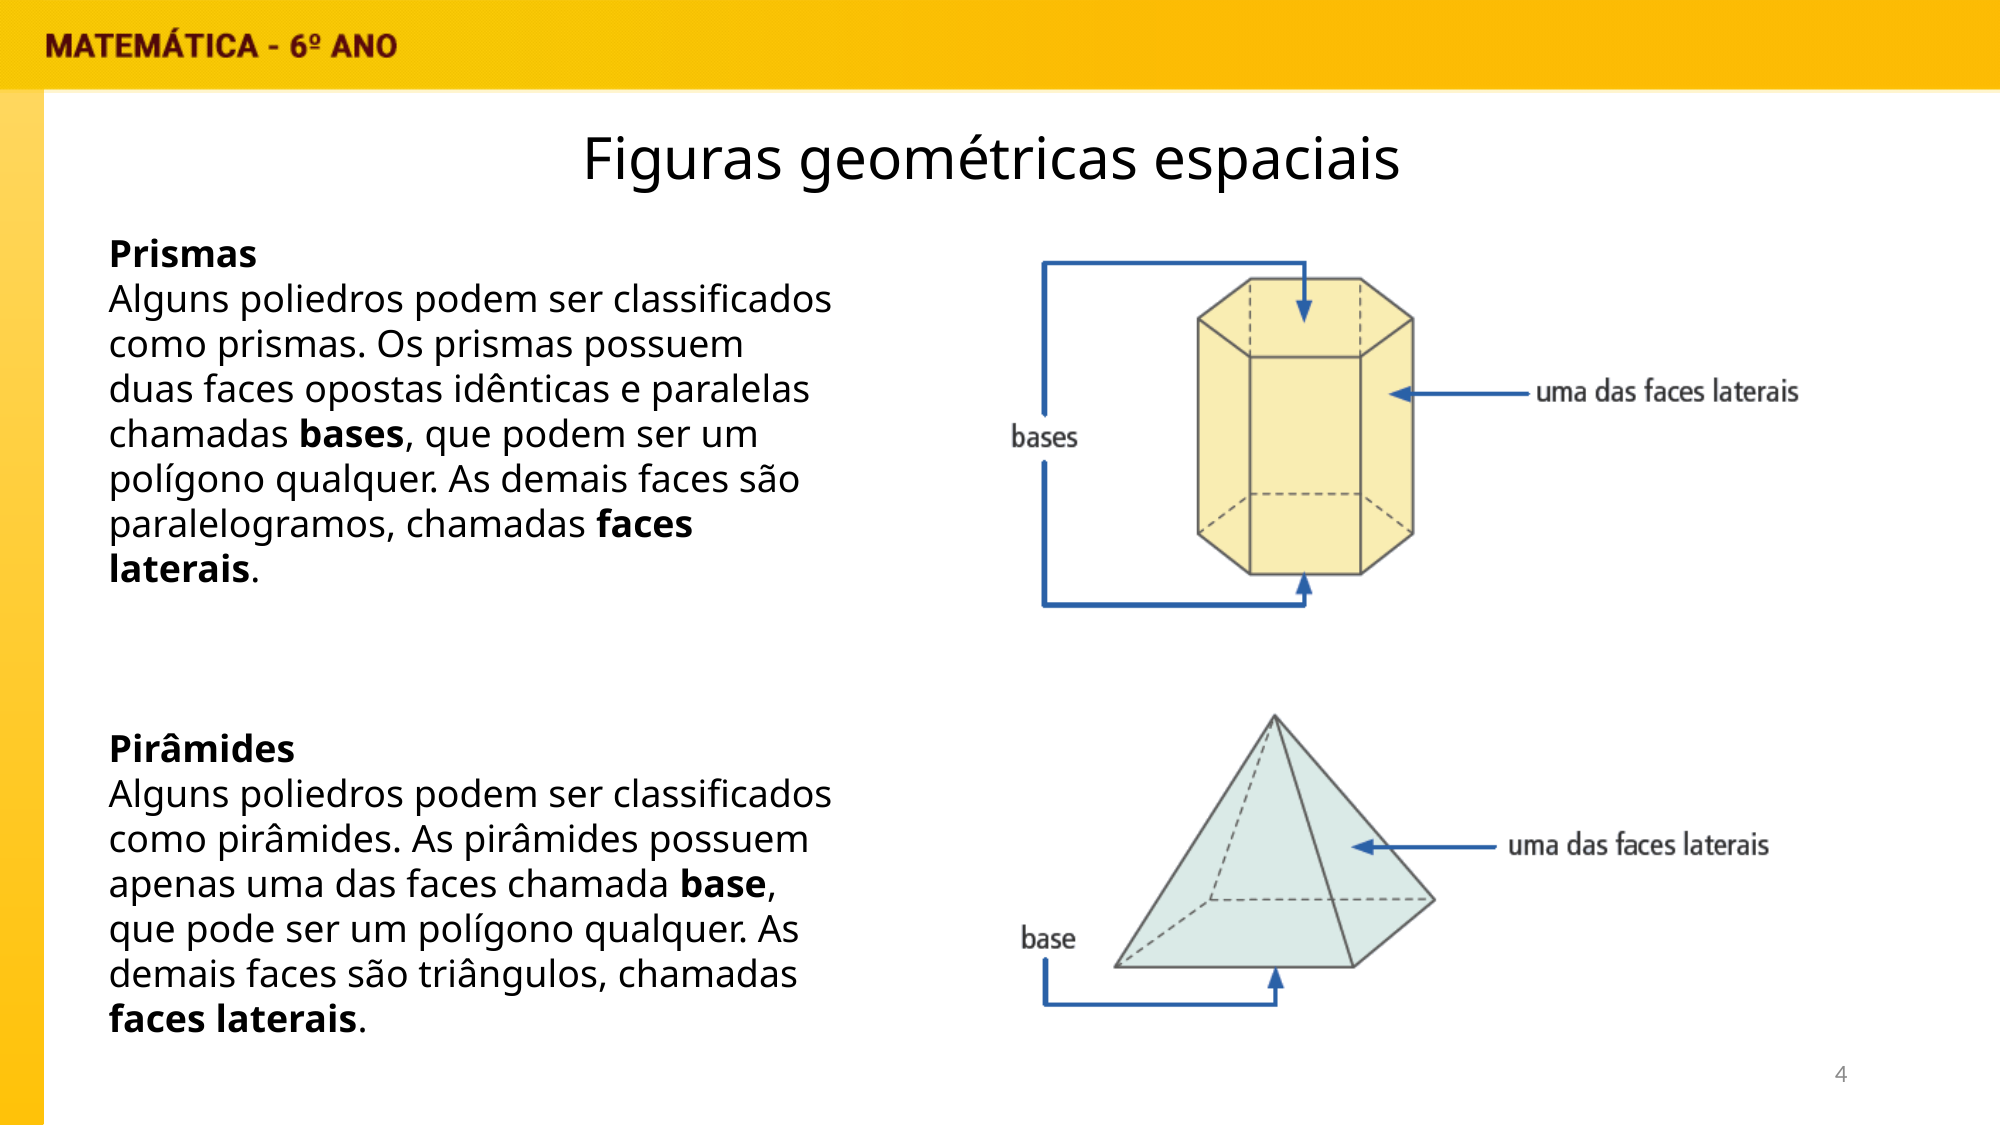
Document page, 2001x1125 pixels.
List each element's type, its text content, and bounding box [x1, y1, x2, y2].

text_box Prismas Alguns poliedros podem ser classificados como prismas. Os prismas possuem duas faces opostas idênticas e paralelas chamadas bases, que podem ser um polígono qualquer. As demais faces são paralelogramos, chamadas faces laterais. Pirâmides Alguns poliedros podem ser classificados como pirâmides. As pirâmides possuem apenas uma das faces chamada base, que pode ser um polígono qualquer. As demais faces são triângulos, chamadas faces laterais. [93, 222, 851, 1047]
picture [999, 702, 1814, 1034]
slide_number 4 [1412, 1042, 1863, 1103]
picture [999, 217, 1814, 638]
text_box [0, 93, 44, 1125]
text_box Figuras geométricas espaciais [500, 114, 1500, 200]
picture [0, 0, 2000, 93]
